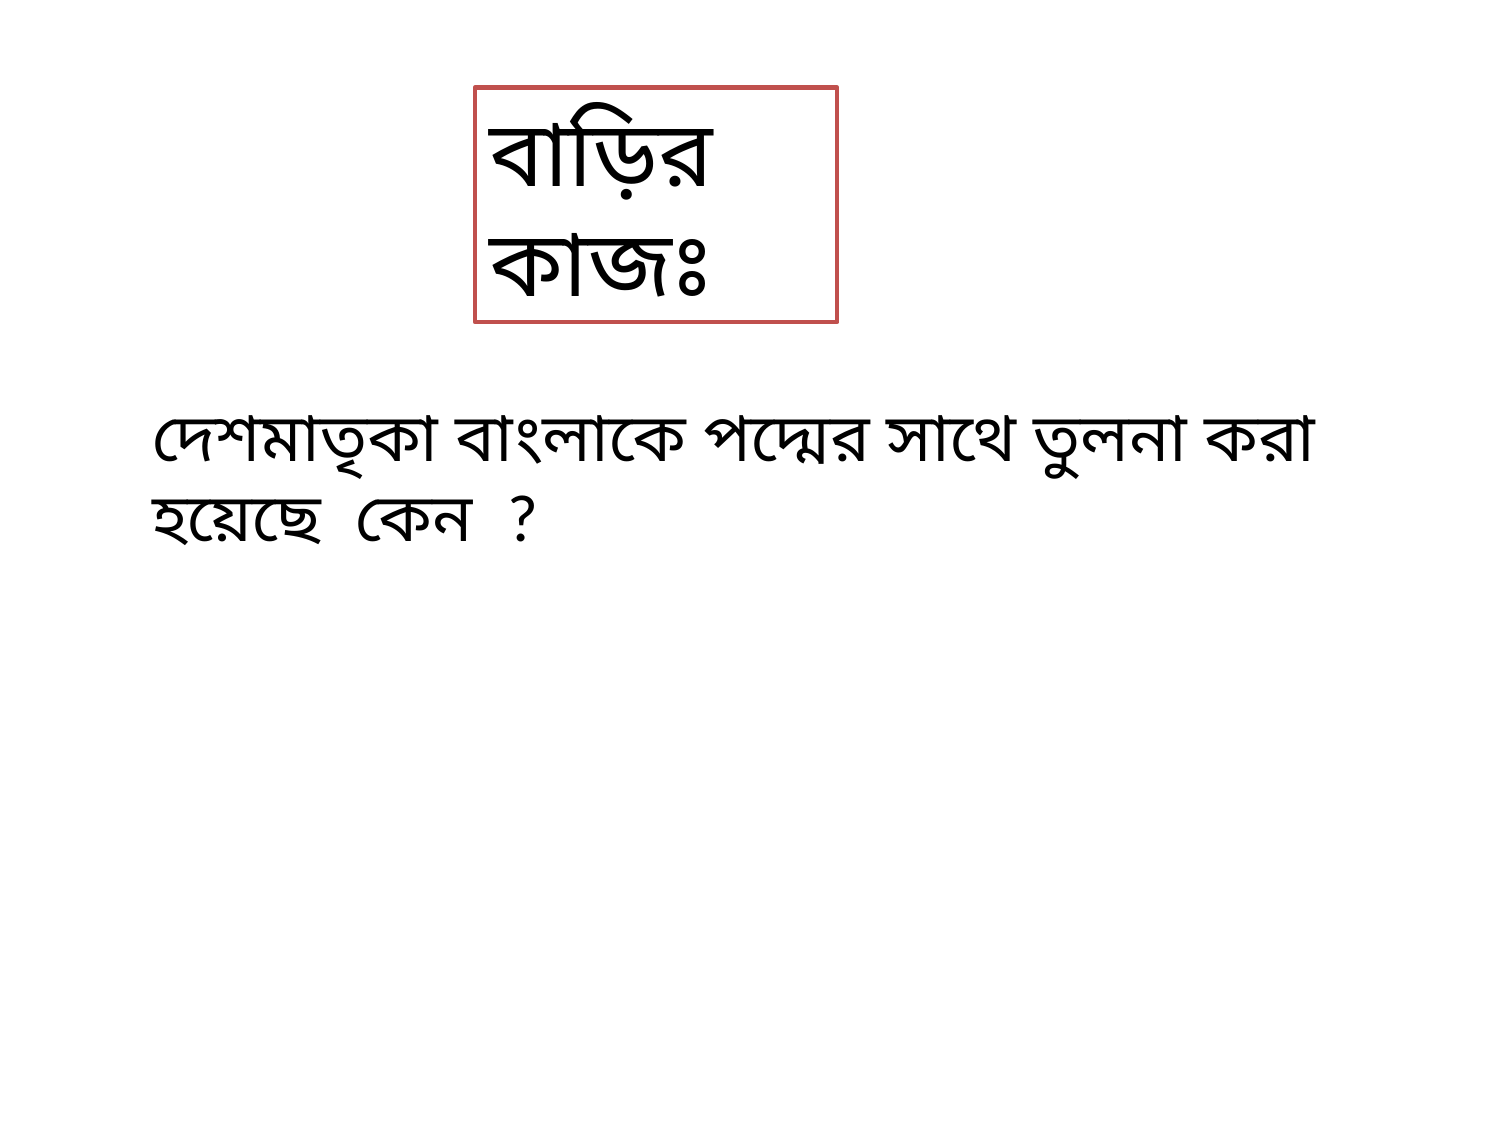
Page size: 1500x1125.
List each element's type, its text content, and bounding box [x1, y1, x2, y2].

text_box বাড়ির কাজঃ [473, 85, 839, 324]
text_box দেশমাতৃকা বাংলাকে পদ্মের সাথে তুলনা করা হয়েছে কেন ? [137, 387, 1375, 563]
